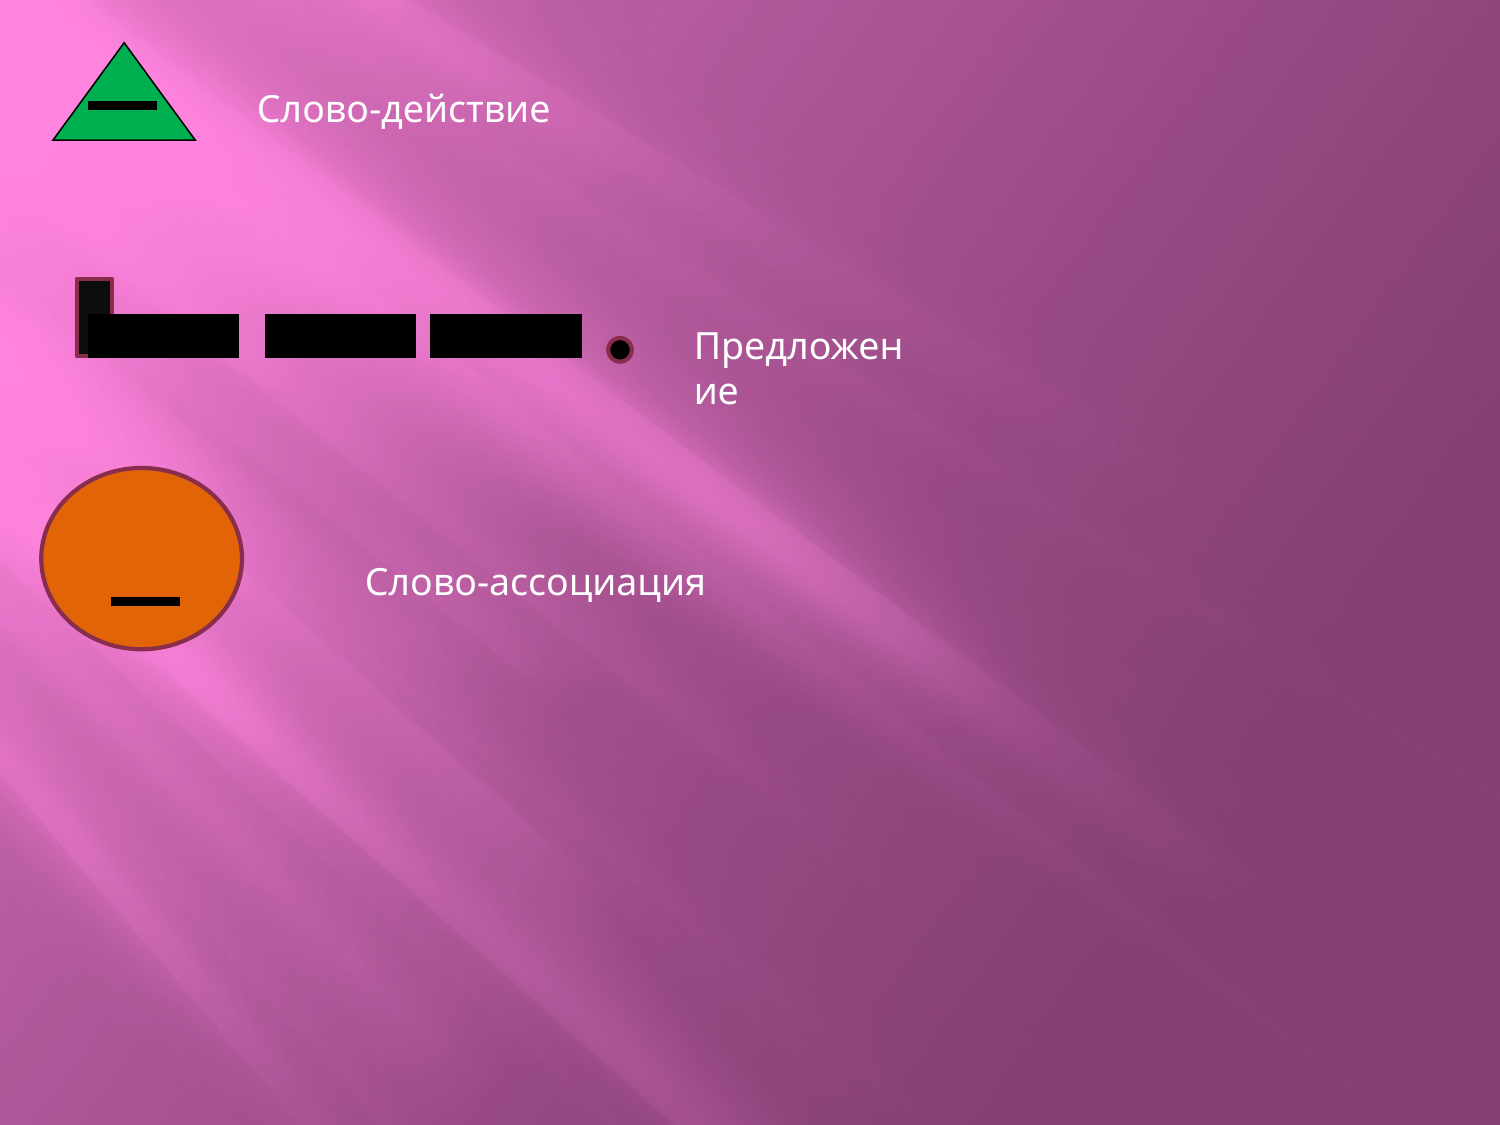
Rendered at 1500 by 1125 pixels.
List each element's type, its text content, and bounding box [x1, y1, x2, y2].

text_box [53, 42, 196, 141]
title [64, 621, 206, 1083]
text_box [88, 314, 239, 358]
text_box [430, 314, 581, 358]
text_box Слово-ассоциация [349, 550, 722, 611]
text_box [39, 465, 245, 652]
text_box [112, 597, 180, 606]
text_box Слово-действие [242, 78, 703, 138]
text_box Предложение [679, 314, 928, 420]
text_box [606, 335, 634, 364]
text_box [206, 538, 1447, 1125]
text_box [265, 314, 416, 358]
text_box [88, 101, 156, 110]
text_box [75, 277, 114, 358]
title [64, 42, 1447, 538]
